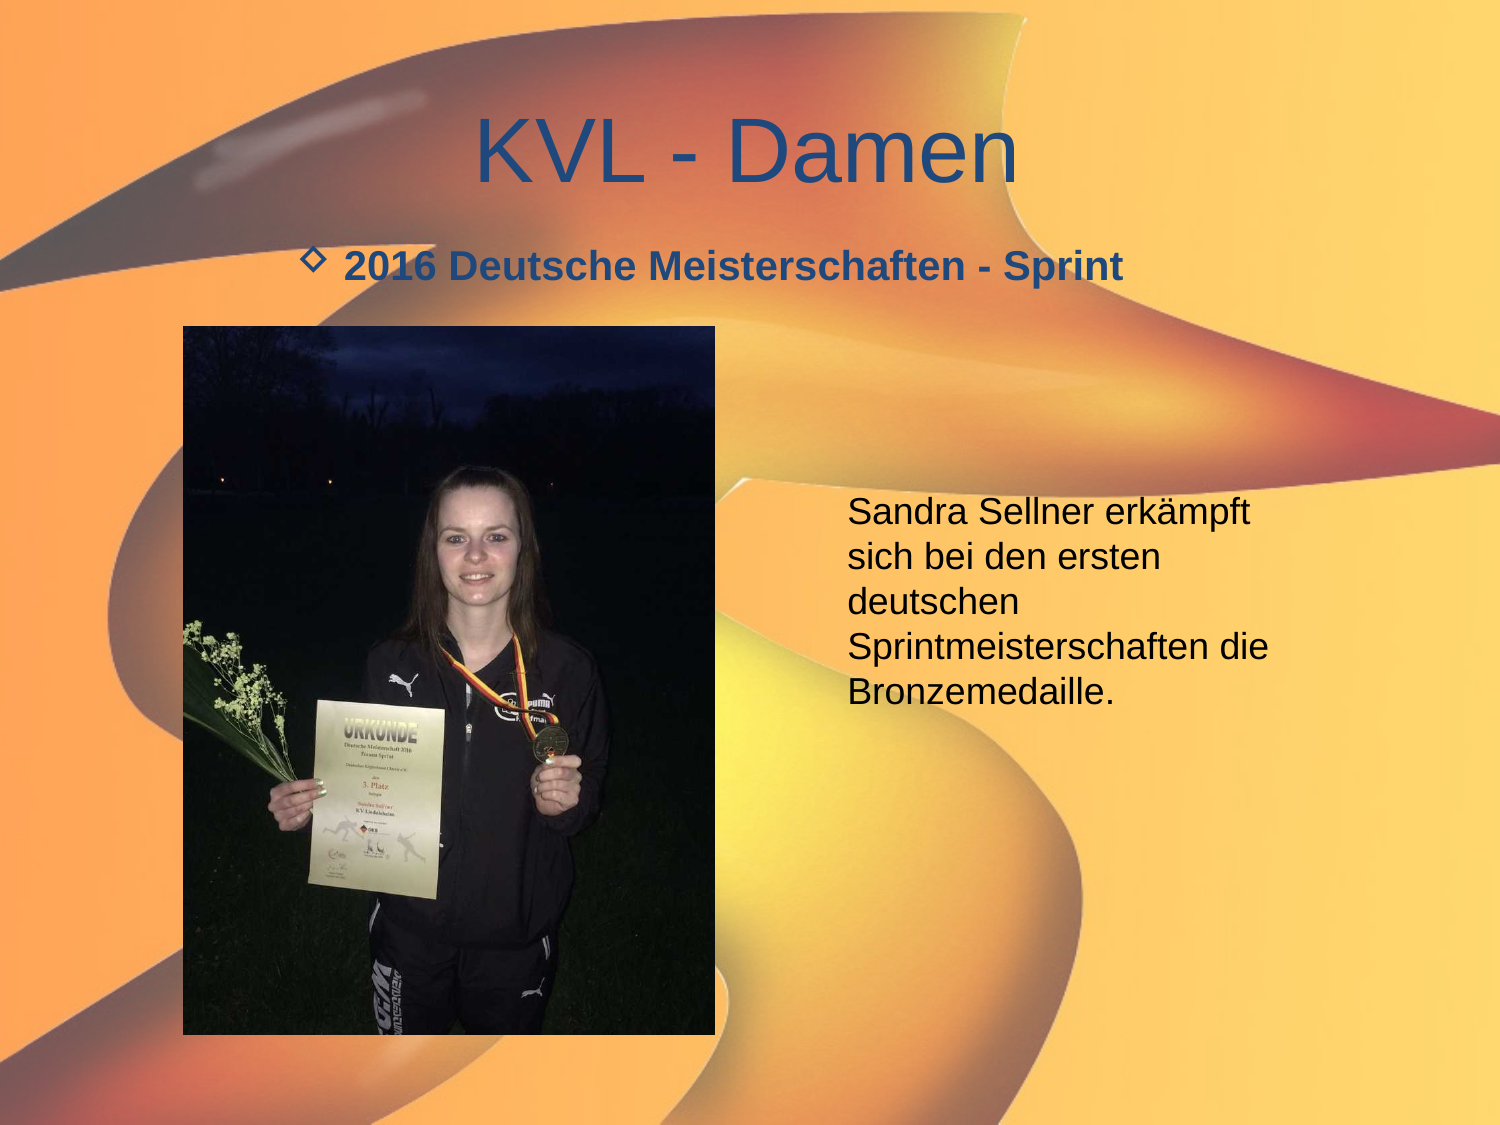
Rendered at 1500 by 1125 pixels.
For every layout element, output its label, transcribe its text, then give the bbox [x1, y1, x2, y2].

text_box KVL - Damen [49, 37, 1446, 255]
text_box 2016 Deutsche Meisterschaften - Sprint [280, 231, 1139, 297]
text_box Sandra Sellner erkämpft sich bei den ersten deutschen Sprintmeisterschaften die Bronzemedaille. [832, 479, 1292, 765]
picture [182, 326, 715, 1036]
